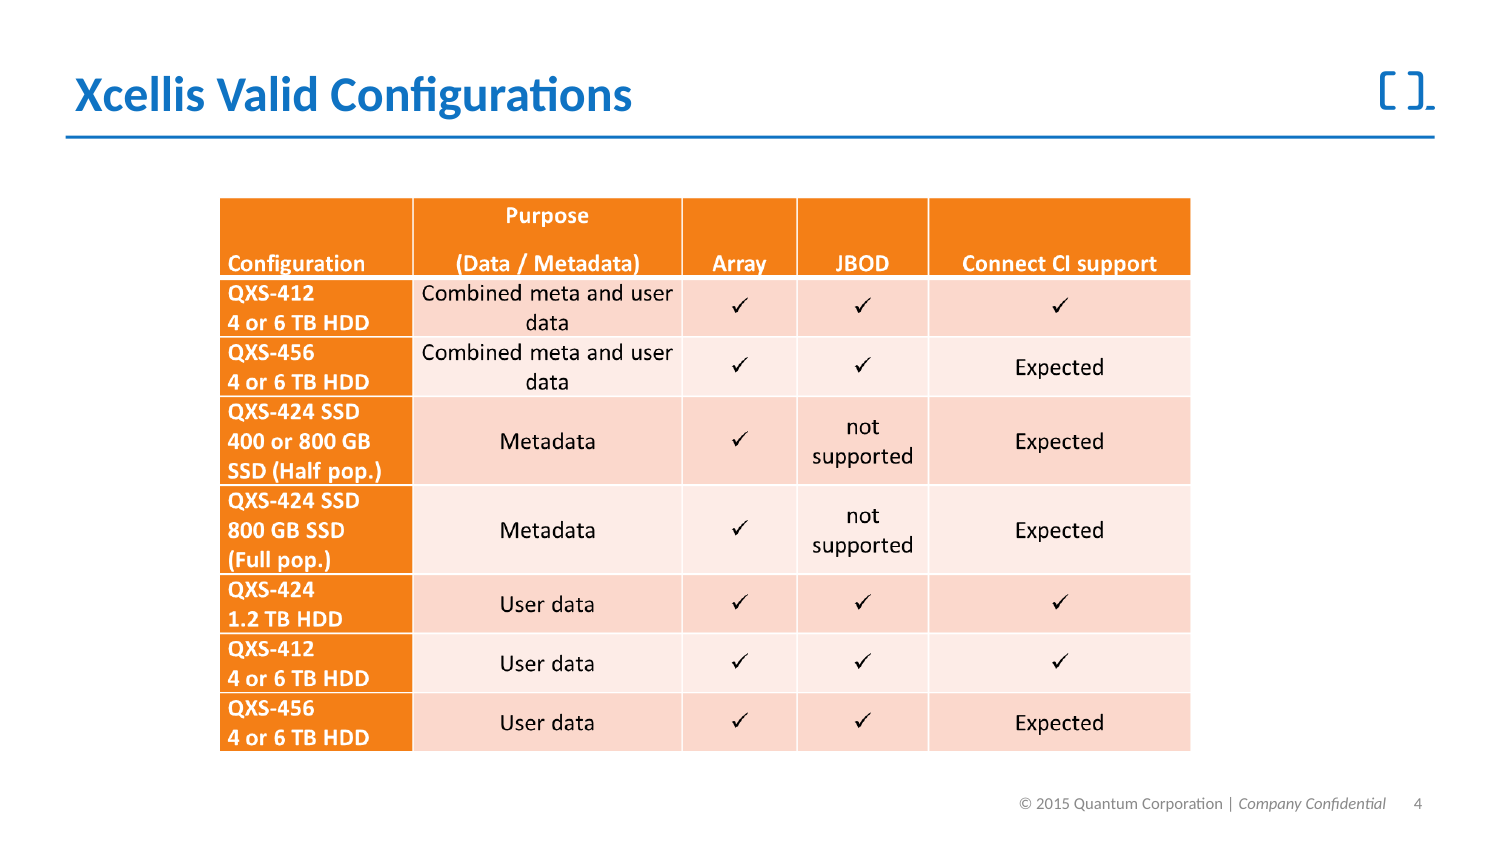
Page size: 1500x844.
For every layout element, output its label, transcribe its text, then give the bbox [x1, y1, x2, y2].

picture [1380, 71, 1435, 110]
picture [218, 192, 1192, 768]
title Xcellis Valid Configurations [60, 8, 1350, 122]
